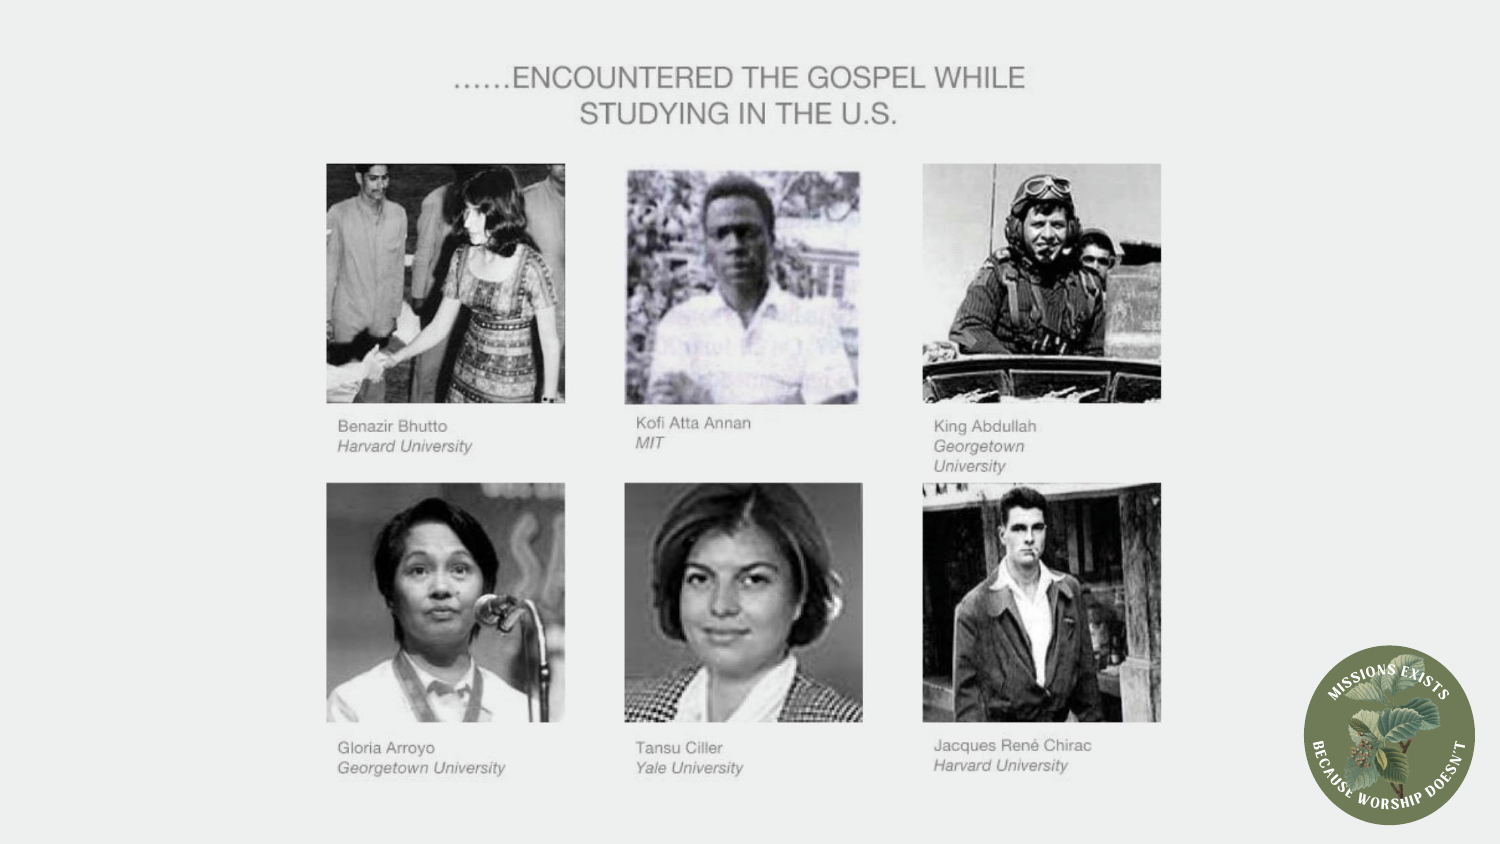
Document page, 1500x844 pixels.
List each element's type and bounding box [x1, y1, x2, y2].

picture [162, 0, 1476, 844]
